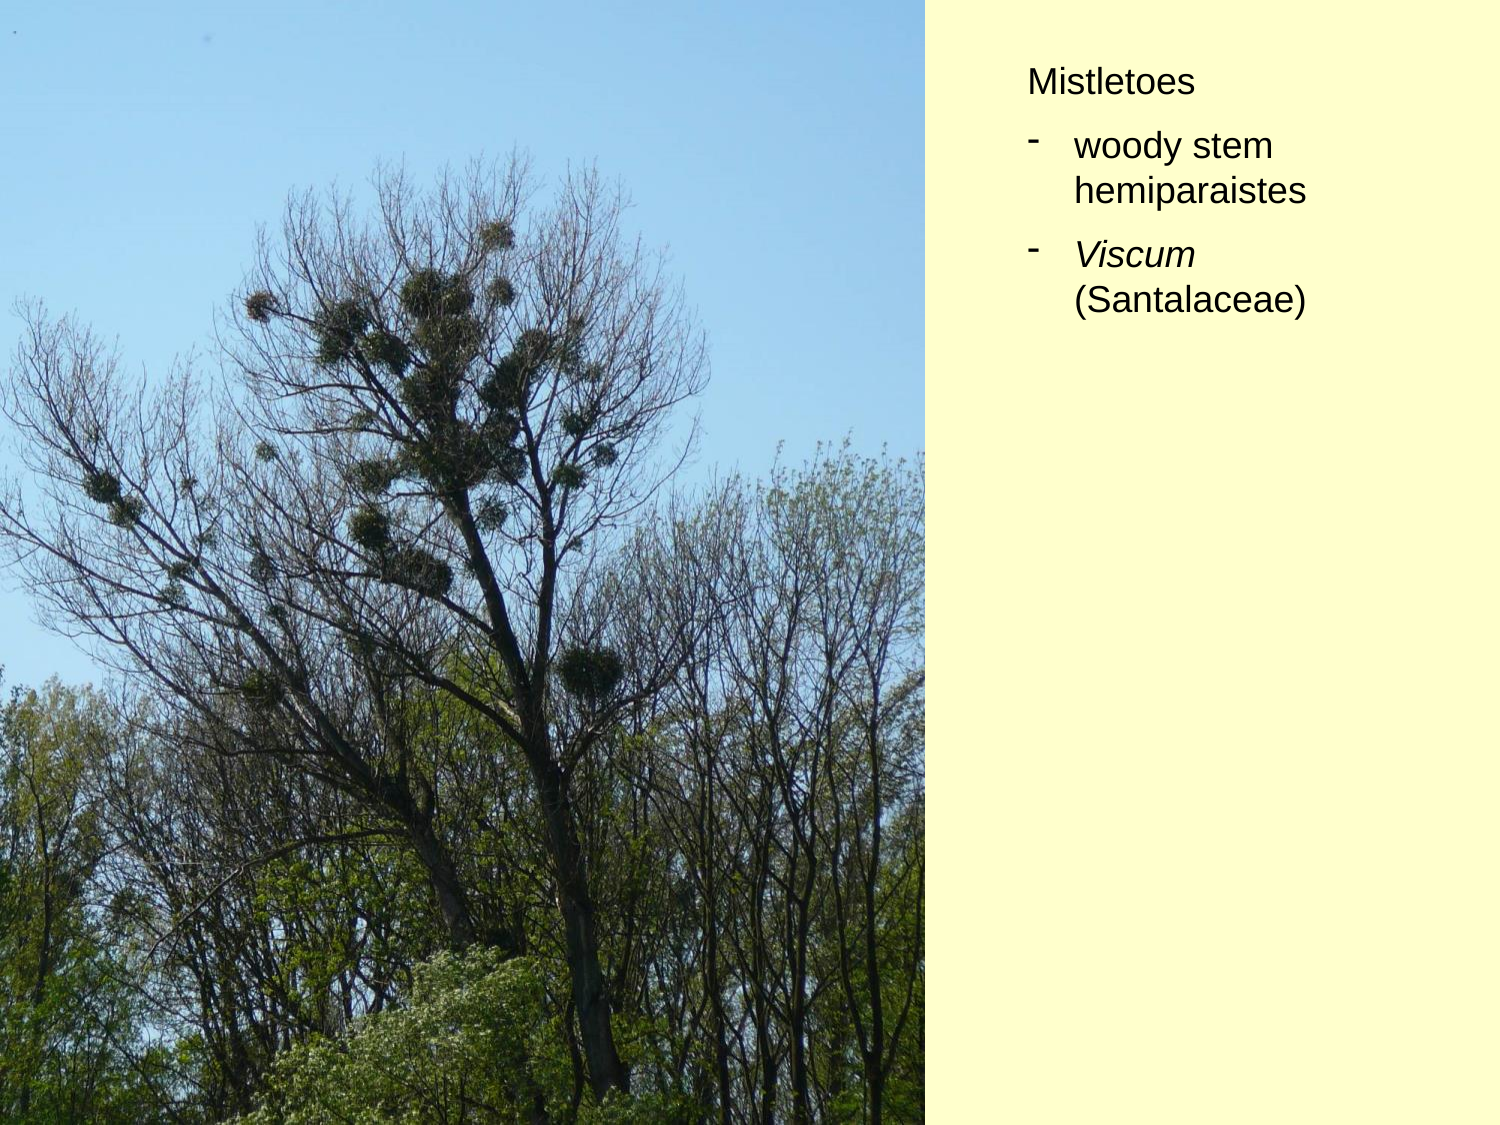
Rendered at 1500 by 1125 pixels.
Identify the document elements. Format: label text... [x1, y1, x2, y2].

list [0, 0, 926, 1125]
text_box Mistletoes woody stem hemiparaistes Viscum (Santalaceae) [1012, 49, 1413, 328]
